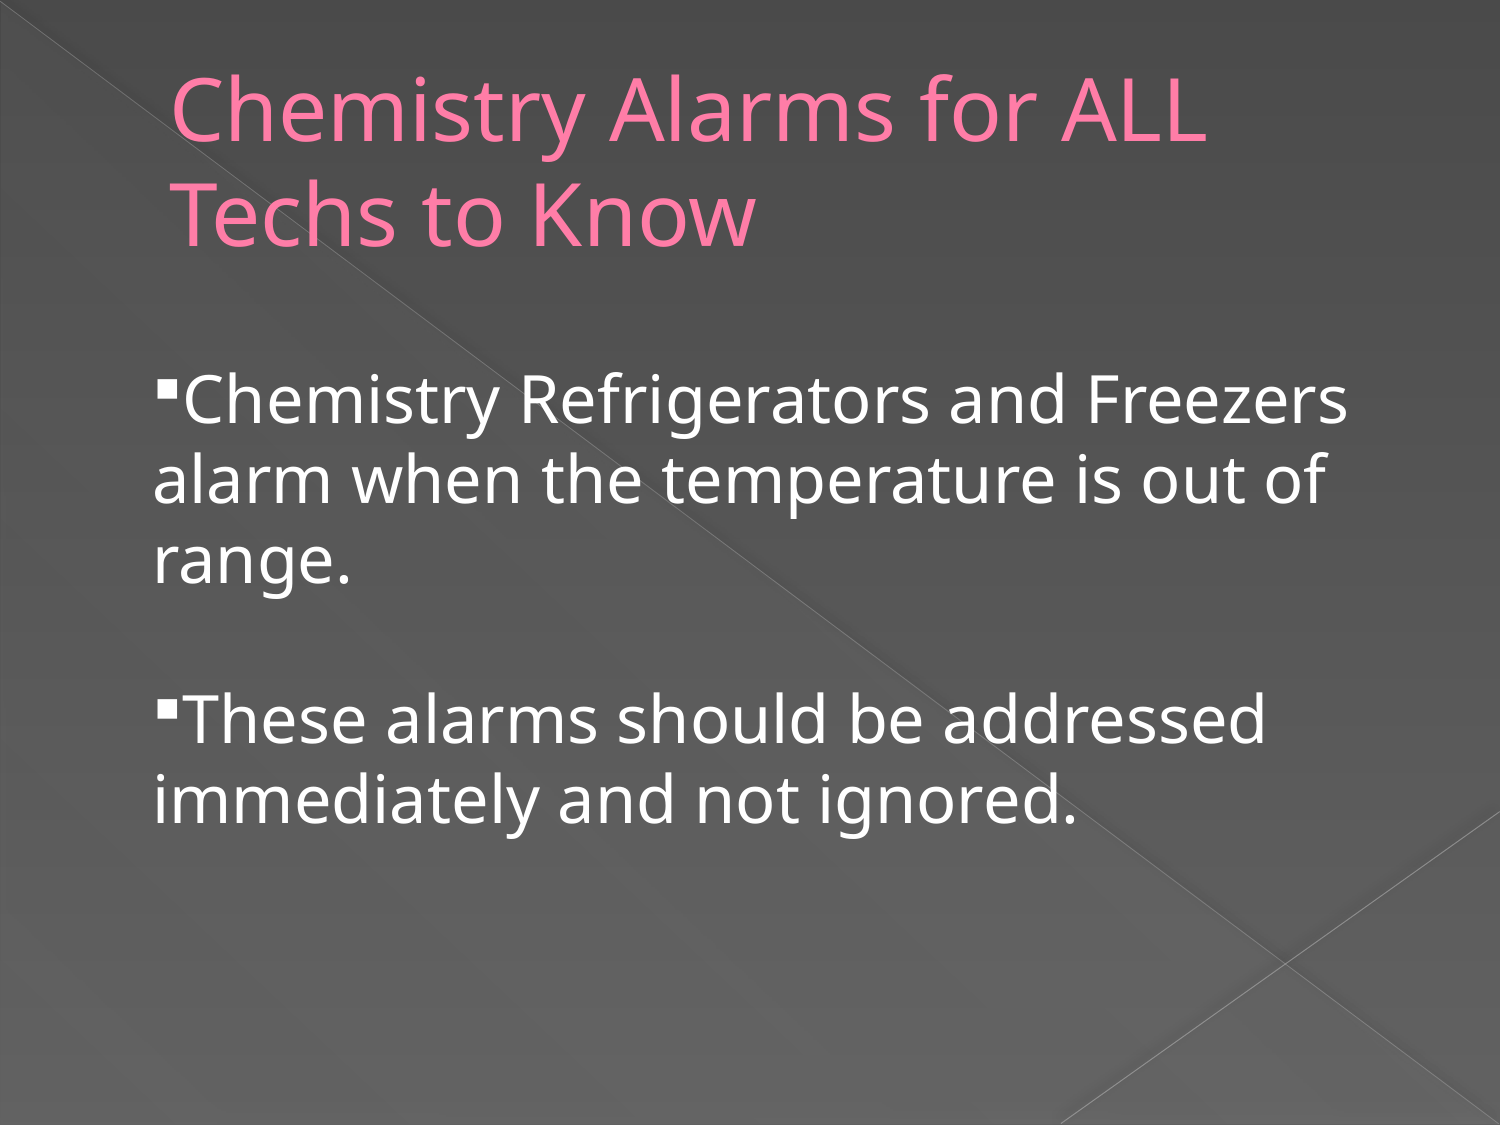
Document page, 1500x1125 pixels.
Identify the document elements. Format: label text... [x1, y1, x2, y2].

text_box Chemistry Refrigerators and Freezers alarm when the temperature is out of range. These alarms should be addressed immediately and not ignored. [137, 349, 1413, 845]
title Chemistry Alarms for ALL Techs to Know [75, 43, 1425, 274]
